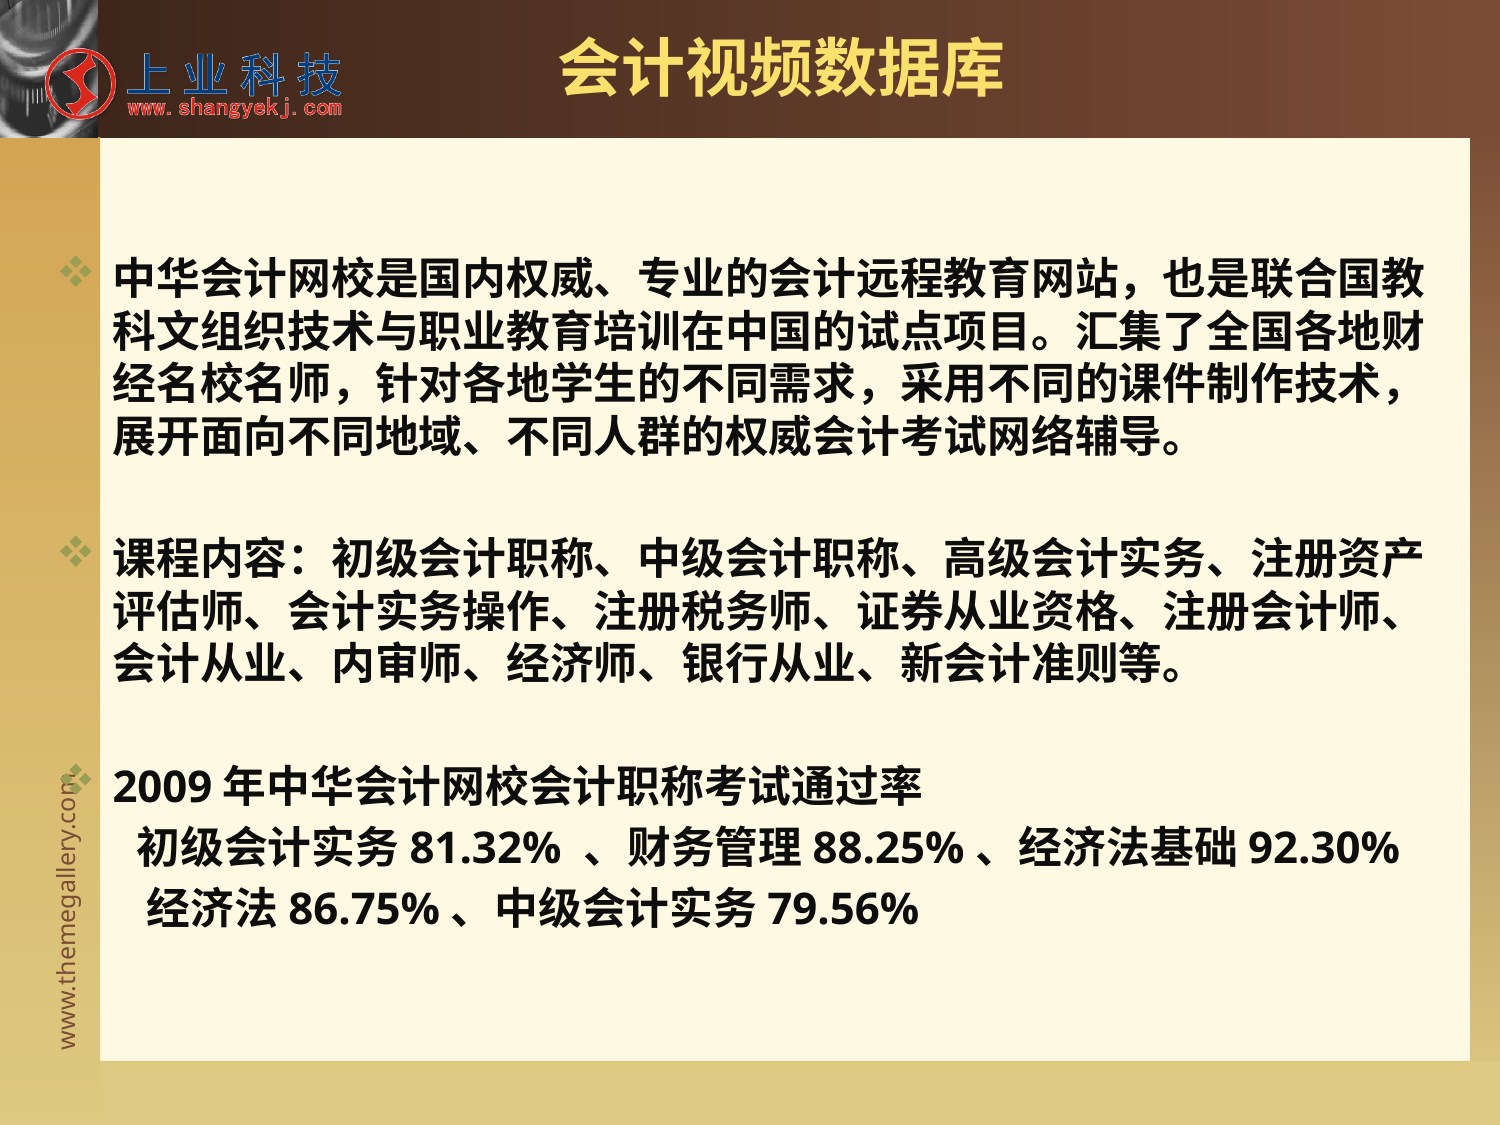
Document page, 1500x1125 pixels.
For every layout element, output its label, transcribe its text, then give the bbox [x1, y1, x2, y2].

list 中华会计网校是国内权威、专业的会计远程教育网站，也是联合国教科文组织技术与职业教育培训在中国的试点项目。汇集了全国各地财经名校名师，针对各地学生的不同需求，采用不同的课件制作技术，展开面向不同地域、不同人群的权威会计考试网络辅导。 课程内容：初级会计职称、中级会计职称、高级会计实务、注册资产评估师、会计实务操作、注册税务师、证券从业资格、注册会计师、会计从业、内审师、经济师、银行从业、新会计准则等。 2009年中华会计网校会计职称考试通过率 初级会计实务81.32% 、财务管理88.25%、经济法基础92.30% 经济法86.75%、中级会计实务79.56% [40, 243, 1460, 987]
title 会计视频数据库 [99, 19, 1463, 113]
picture [0, 0, 415, 138]
